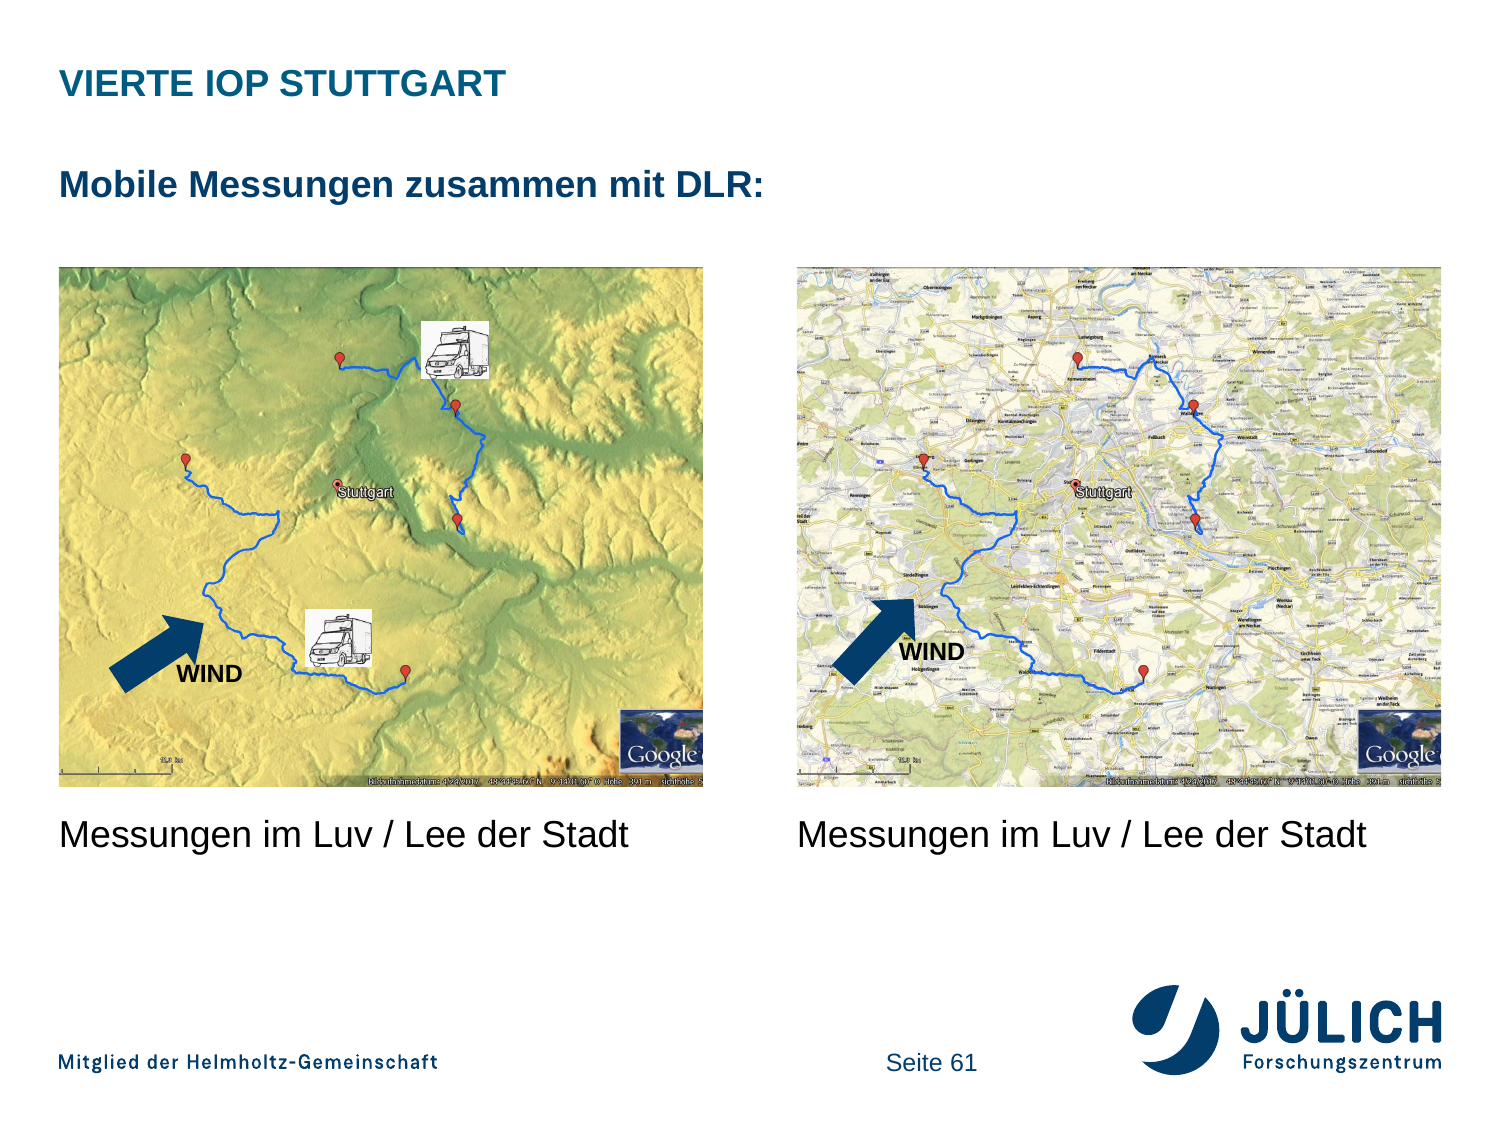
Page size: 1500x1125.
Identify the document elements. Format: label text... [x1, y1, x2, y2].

list Messungen im Luv / Lee der Stadt [58, 803, 703, 947]
list Mobile Messungen zusammen mit DLR: [58, 154, 1441, 238]
list Messungen im Luv / Lee der Stadt [796, 803, 1442, 947]
title VieRTE IOP StuTTGART [58, 52, 1442, 238]
picture [796, 267, 1442, 787]
slide_number Seite 61 [885, 1046, 1051, 1084]
picture [58, 267, 703, 787]
